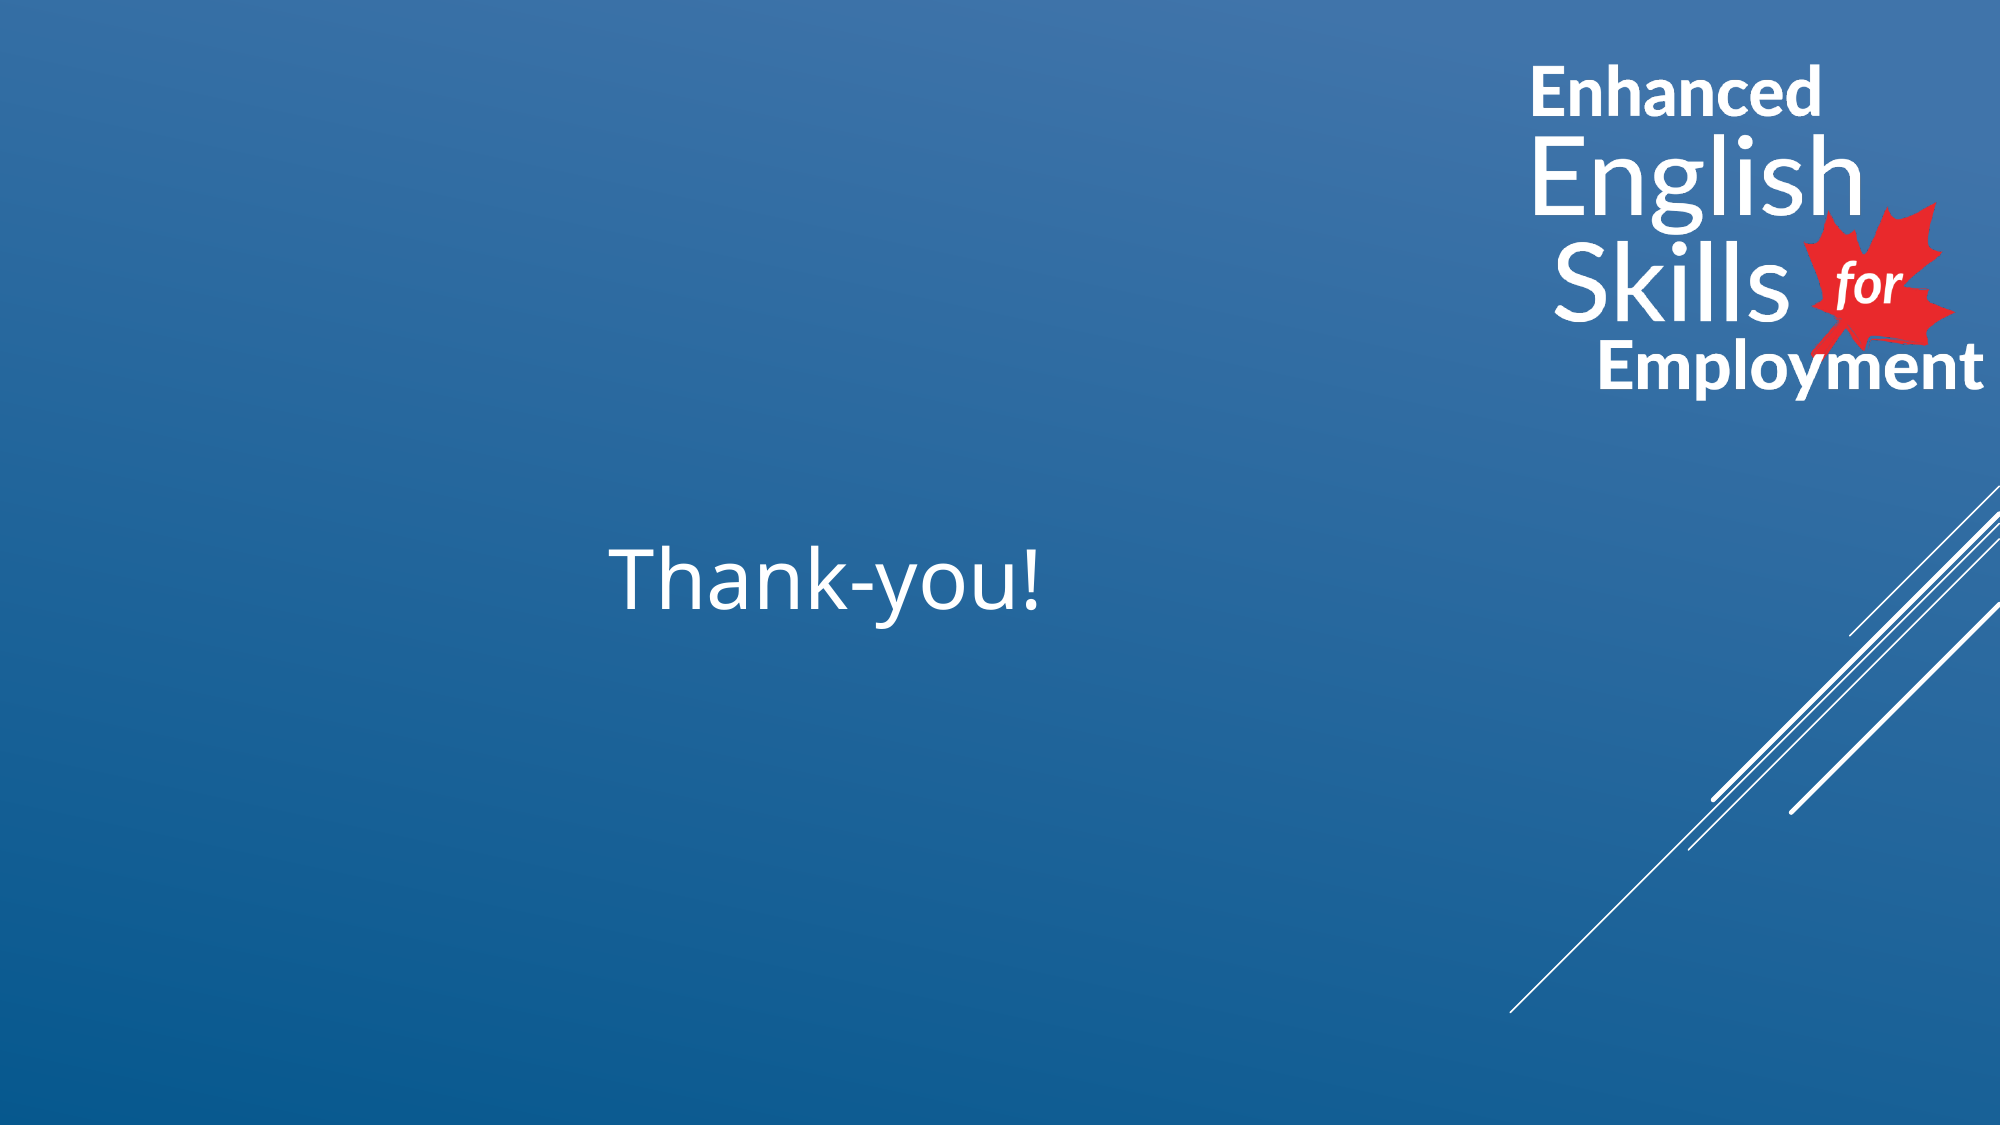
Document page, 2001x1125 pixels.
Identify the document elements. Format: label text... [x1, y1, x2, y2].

list Thank-you! [126, 409, 1526, 1002]
picture [1525, 56, 1984, 410]
